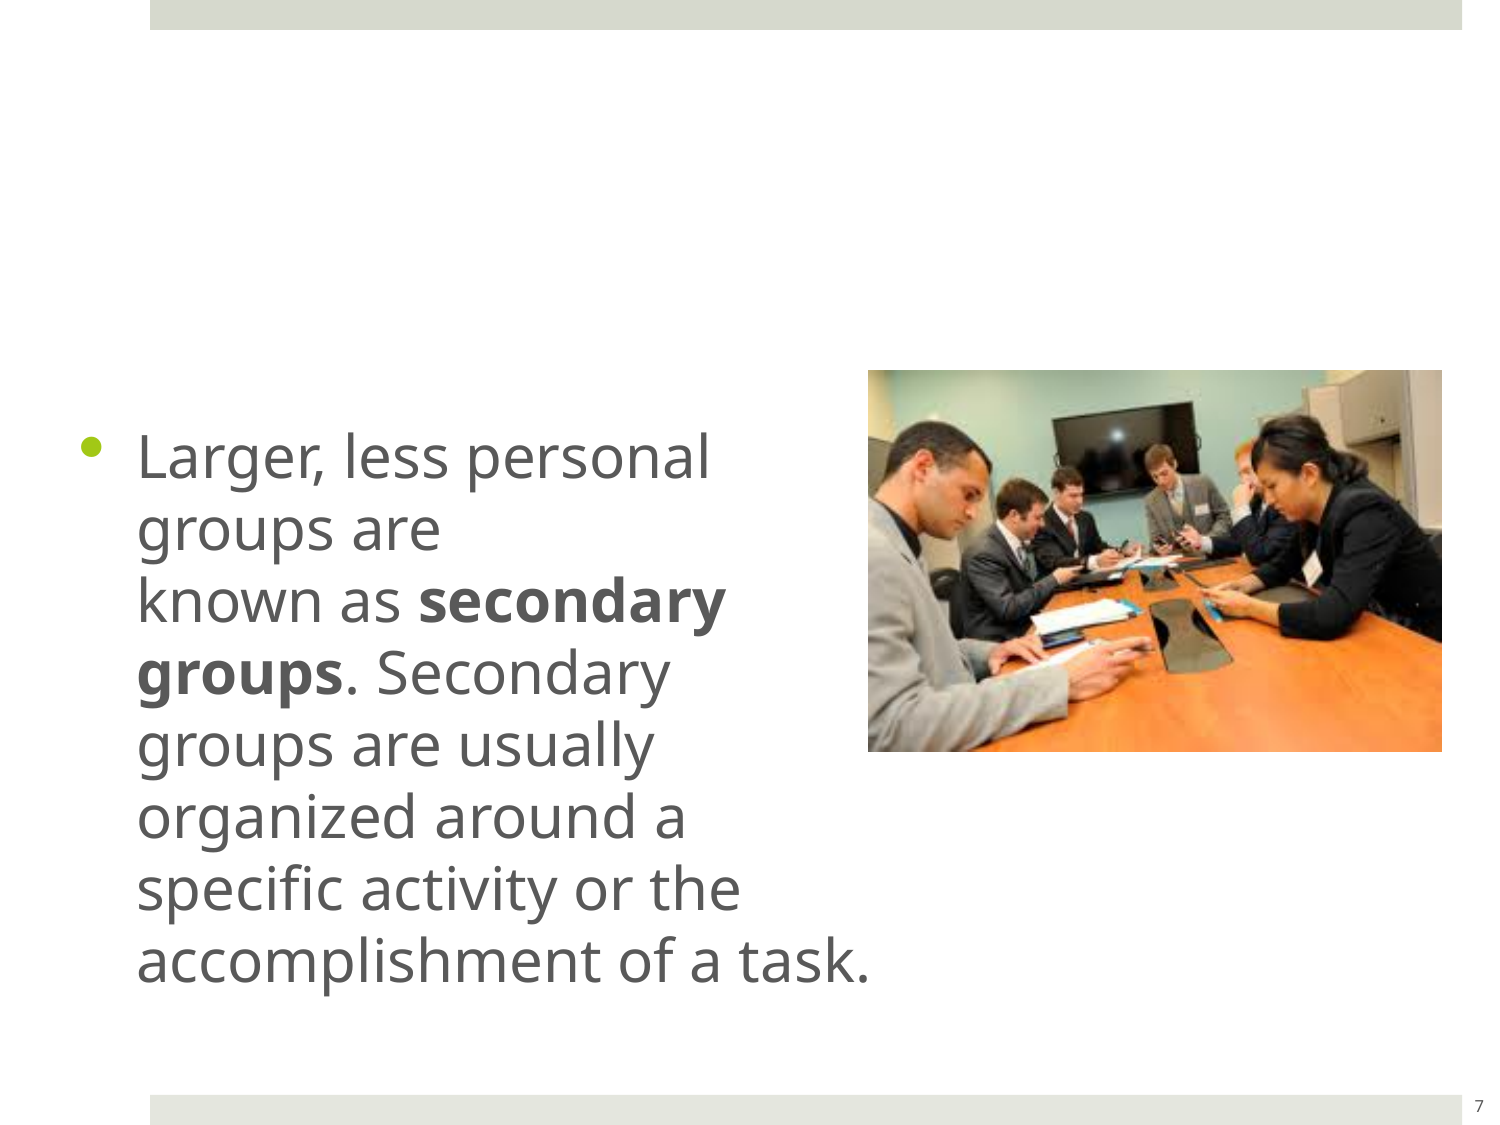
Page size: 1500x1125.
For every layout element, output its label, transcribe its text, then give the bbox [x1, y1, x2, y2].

slide_number 7 [1441, 1077, 1500, 1125]
picture [868, 370, 1443, 753]
list Larger, less personal groups are known as secondary groups. Secondary groups are usually organized around a specific activity or the accomplishment of a task. [66, 410, 892, 1078]
